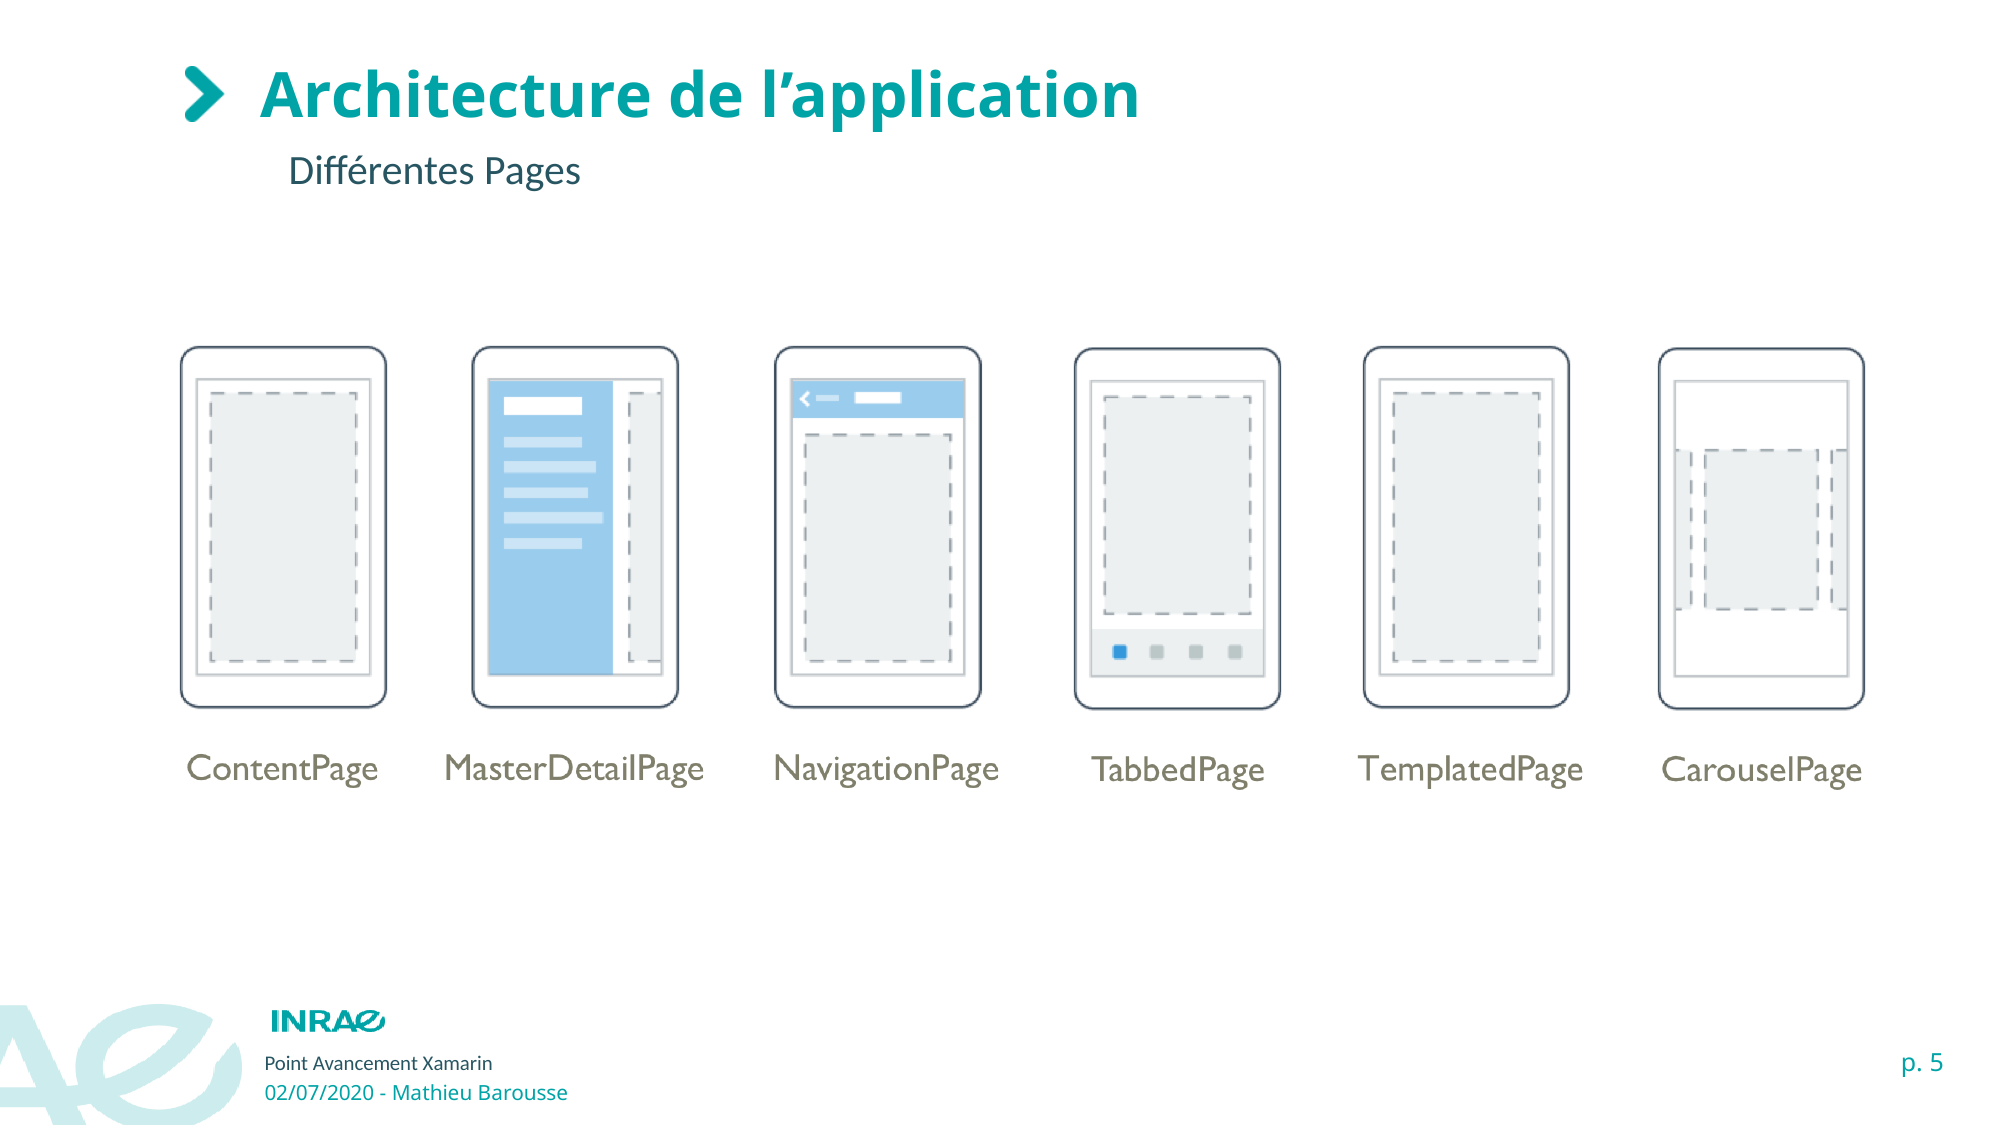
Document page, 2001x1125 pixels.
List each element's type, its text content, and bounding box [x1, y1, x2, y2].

picture [0, 996, 438, 1125]
picture [167, 327, 1880, 804]
picture [185, 66, 226, 122]
title Architecture de l’application [185, 24, 1862, 171]
subtitle Différentes Pages [273, 140, 1862, 253]
